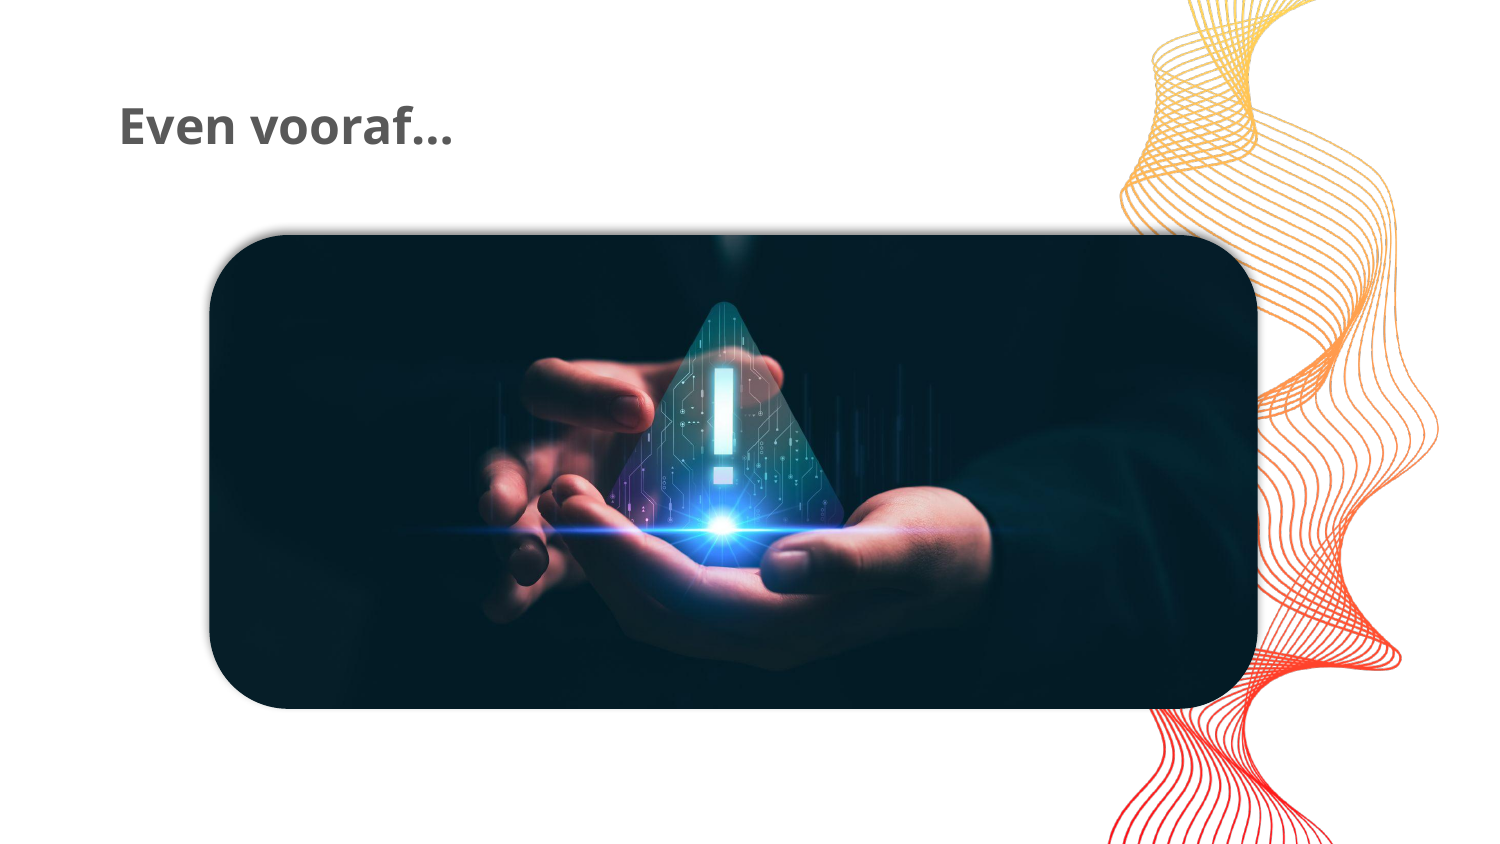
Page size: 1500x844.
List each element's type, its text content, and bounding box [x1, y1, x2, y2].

picture [209, 0, 1483, 844]
text_box [1261, 608, 1380, 674]
title Even vooraf… [103, 64, 1364, 184]
